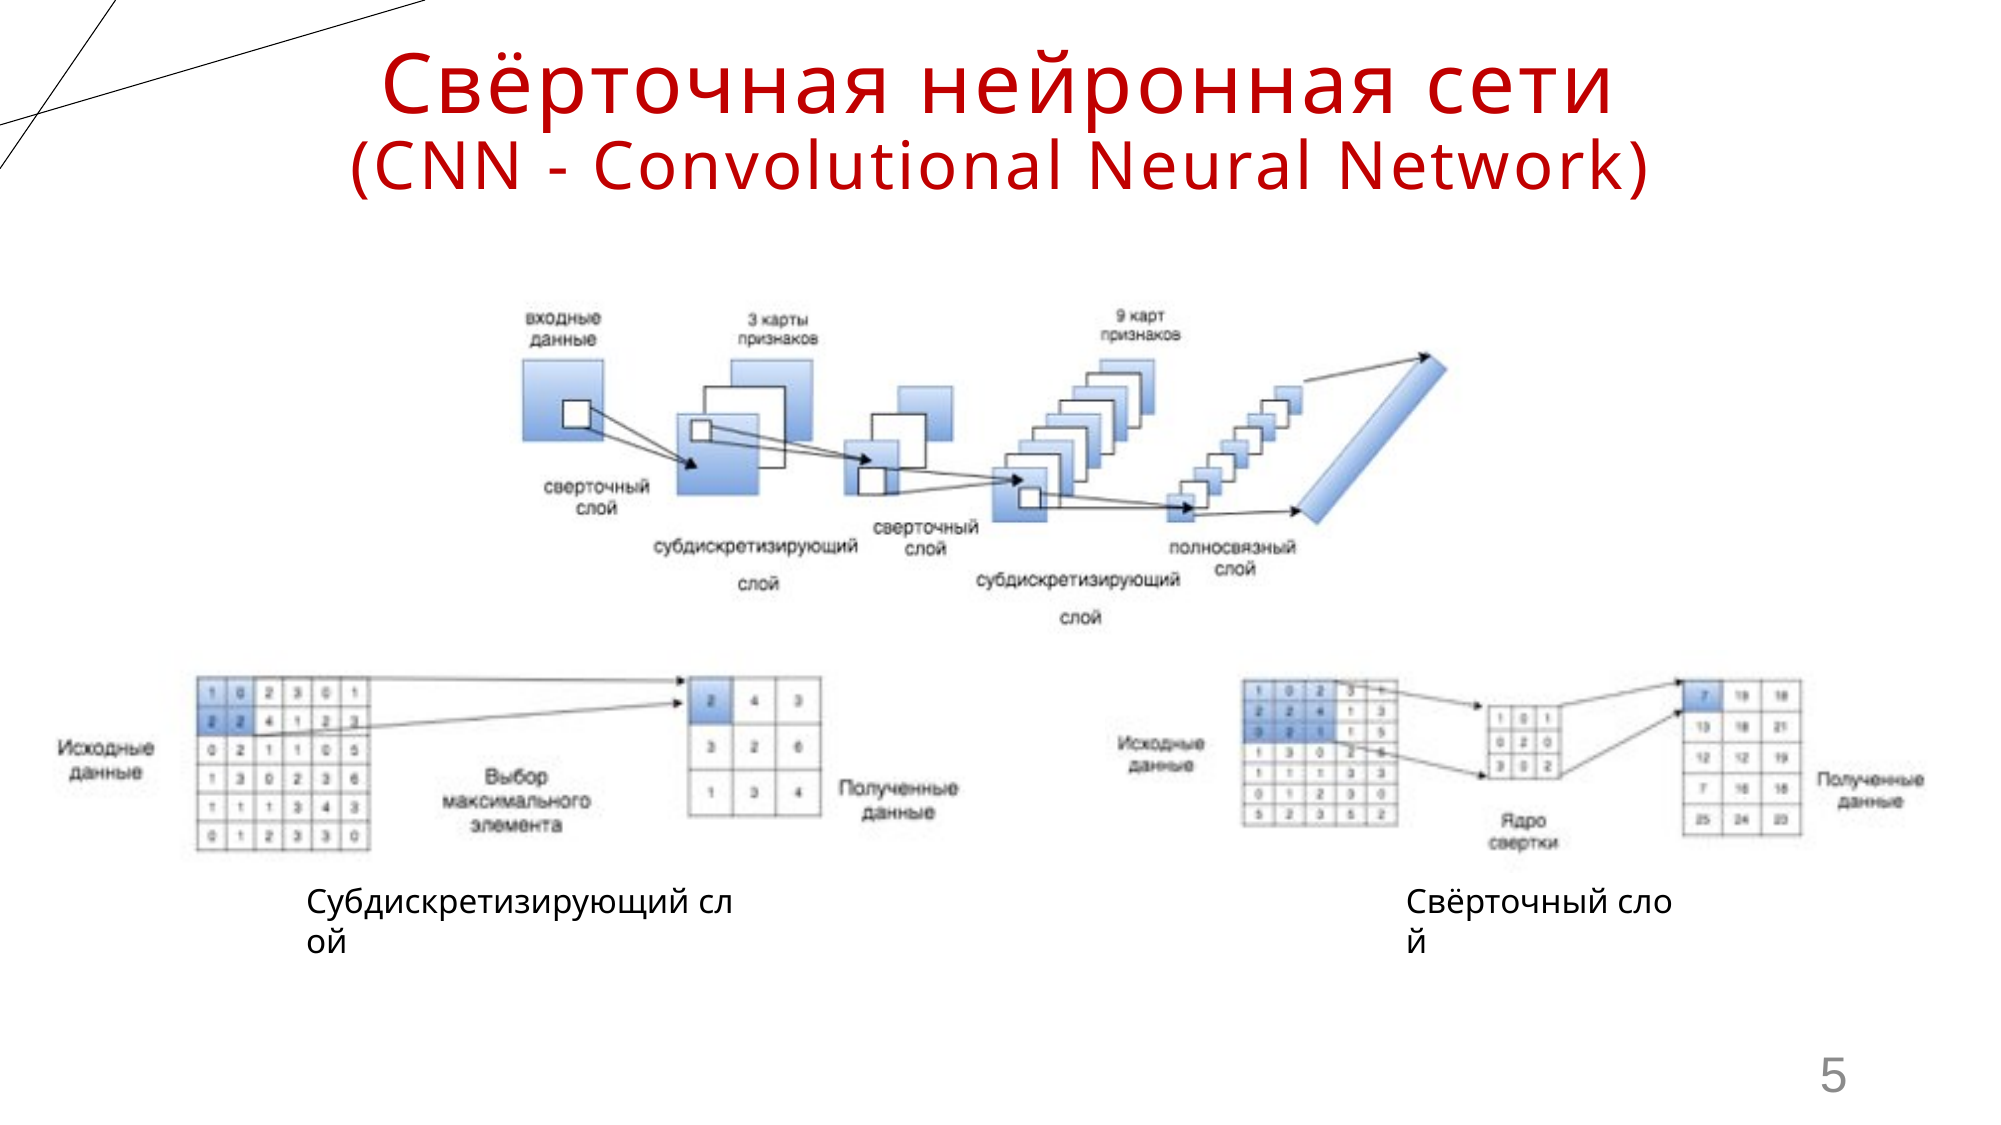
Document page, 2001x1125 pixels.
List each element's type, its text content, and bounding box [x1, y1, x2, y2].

picture [509, 285, 1490, 644]
picture [1105, 650, 1961, 873]
picture [33, 650, 987, 873]
title Свёрточная нейронная сети (CNN - Convolutional Neural Network) [137, 14, 1863, 232]
text_box Cубдискретизирующий слой​ [291, 873, 766, 968]
slide_number 5 [1412, 1042, 1863, 1103]
text_box Cвёрточный слой​ [1390, 873, 1703, 968]
